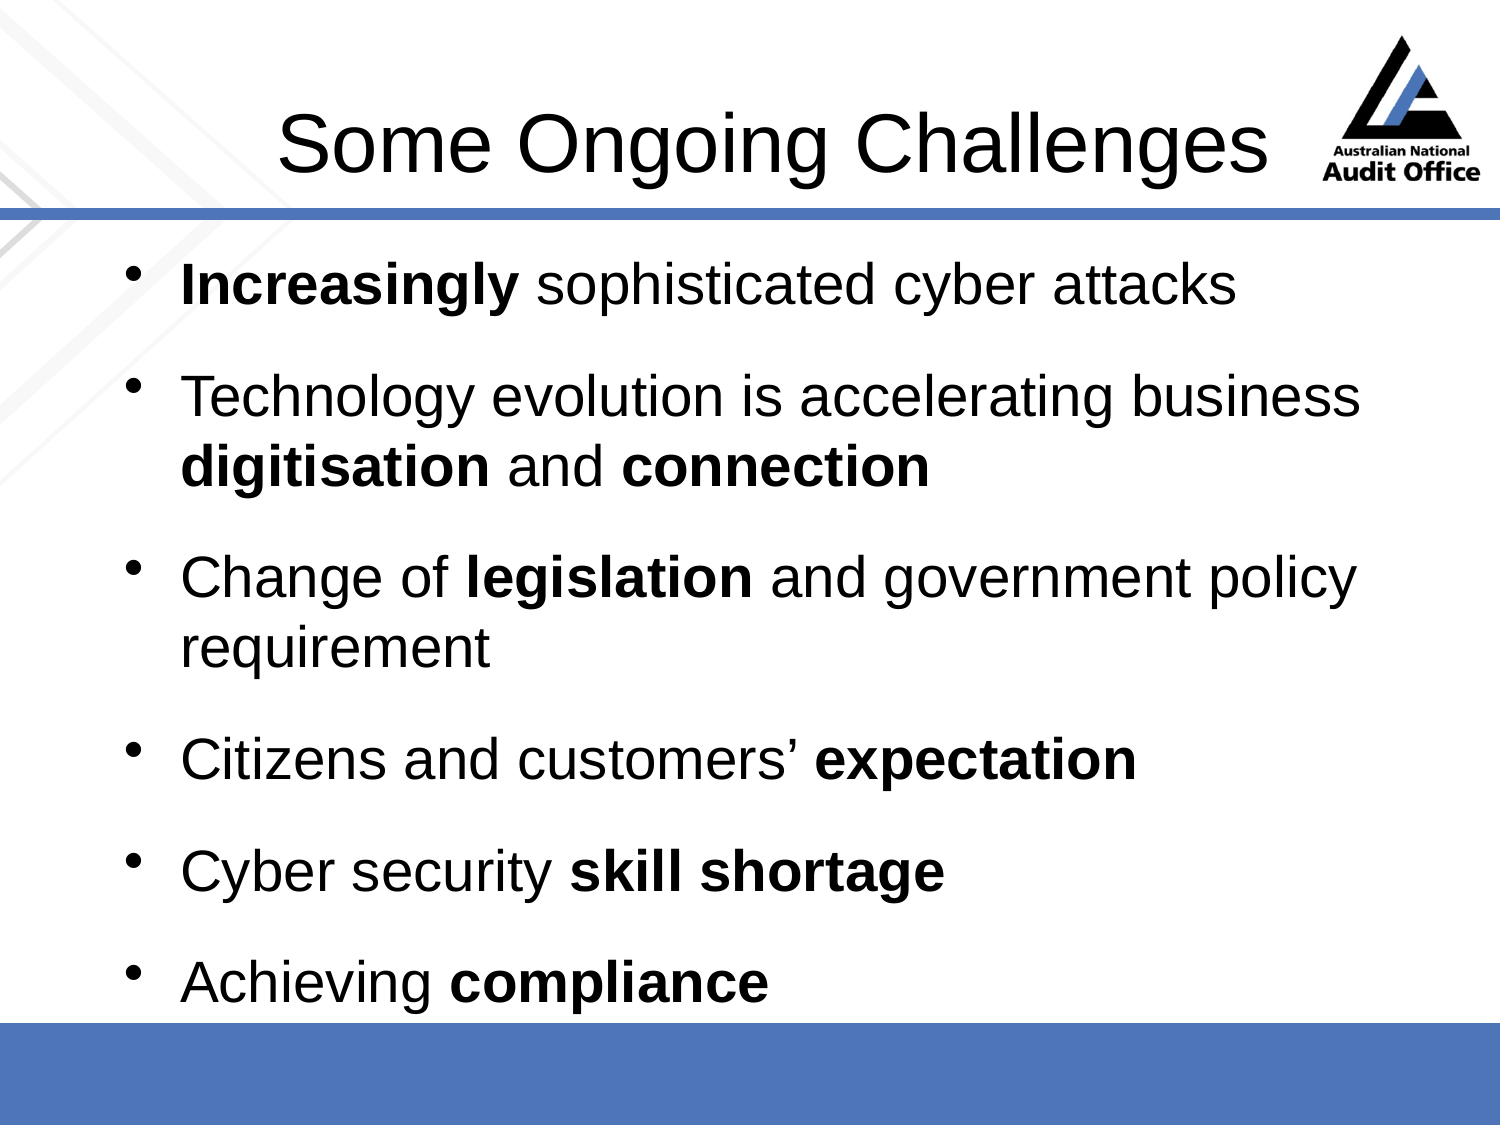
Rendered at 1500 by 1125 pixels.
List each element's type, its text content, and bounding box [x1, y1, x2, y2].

list Increasingly sophisticated cyber attacks Technology evolution is accelerating business digitisation and connection Change of legislation and government policy requirement Citizens and customers’ expectation Cyber security skill shortage Achieving compliance [108, 238, 1459, 988]
title Some Ongoing Challenges [182, 44, 1365, 233]
picture [1316, 30, 1483, 191]
